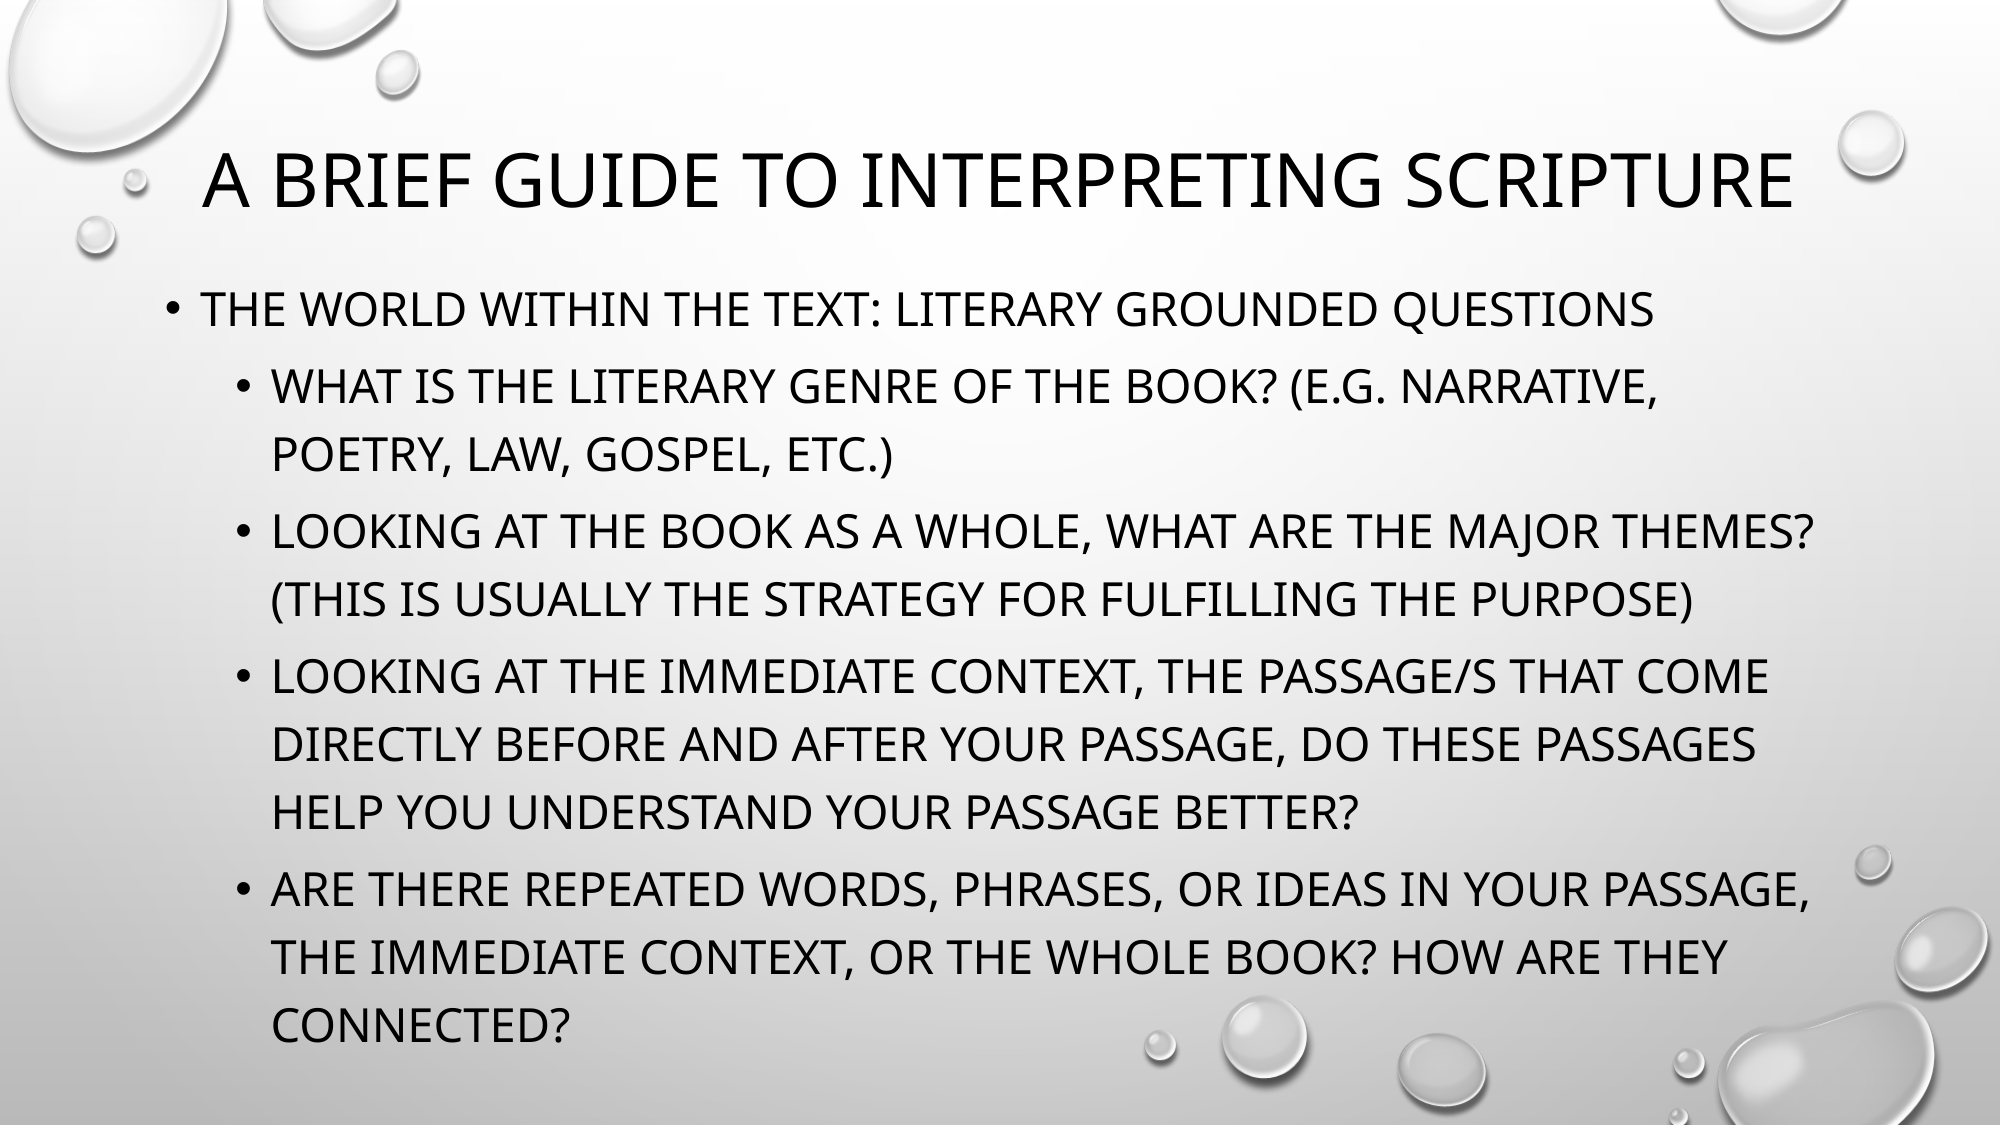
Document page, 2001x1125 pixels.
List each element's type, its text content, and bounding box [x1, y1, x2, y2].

list The World Within the Text: Literary Grounded Questions What is the literary genre of the book? (e.g. narrative, poetry, law, gospel, etc.) Looking at the book as a whole, what are the major themes? (This is usually the strategy for fulfilling the purpose) Looking at the immediate context, the passage/s that come directly before and after your passage, do these passages help you understand your passage better? Are there repeated words, phrases, or ideas in your passage, the immediate context, or the whole book? How are they connected? [149, 260, 1850, 1067]
title A brief guide to interpreting scripture [149, 51, 1851, 314]
picture [0, 0, 2000, 1125]
